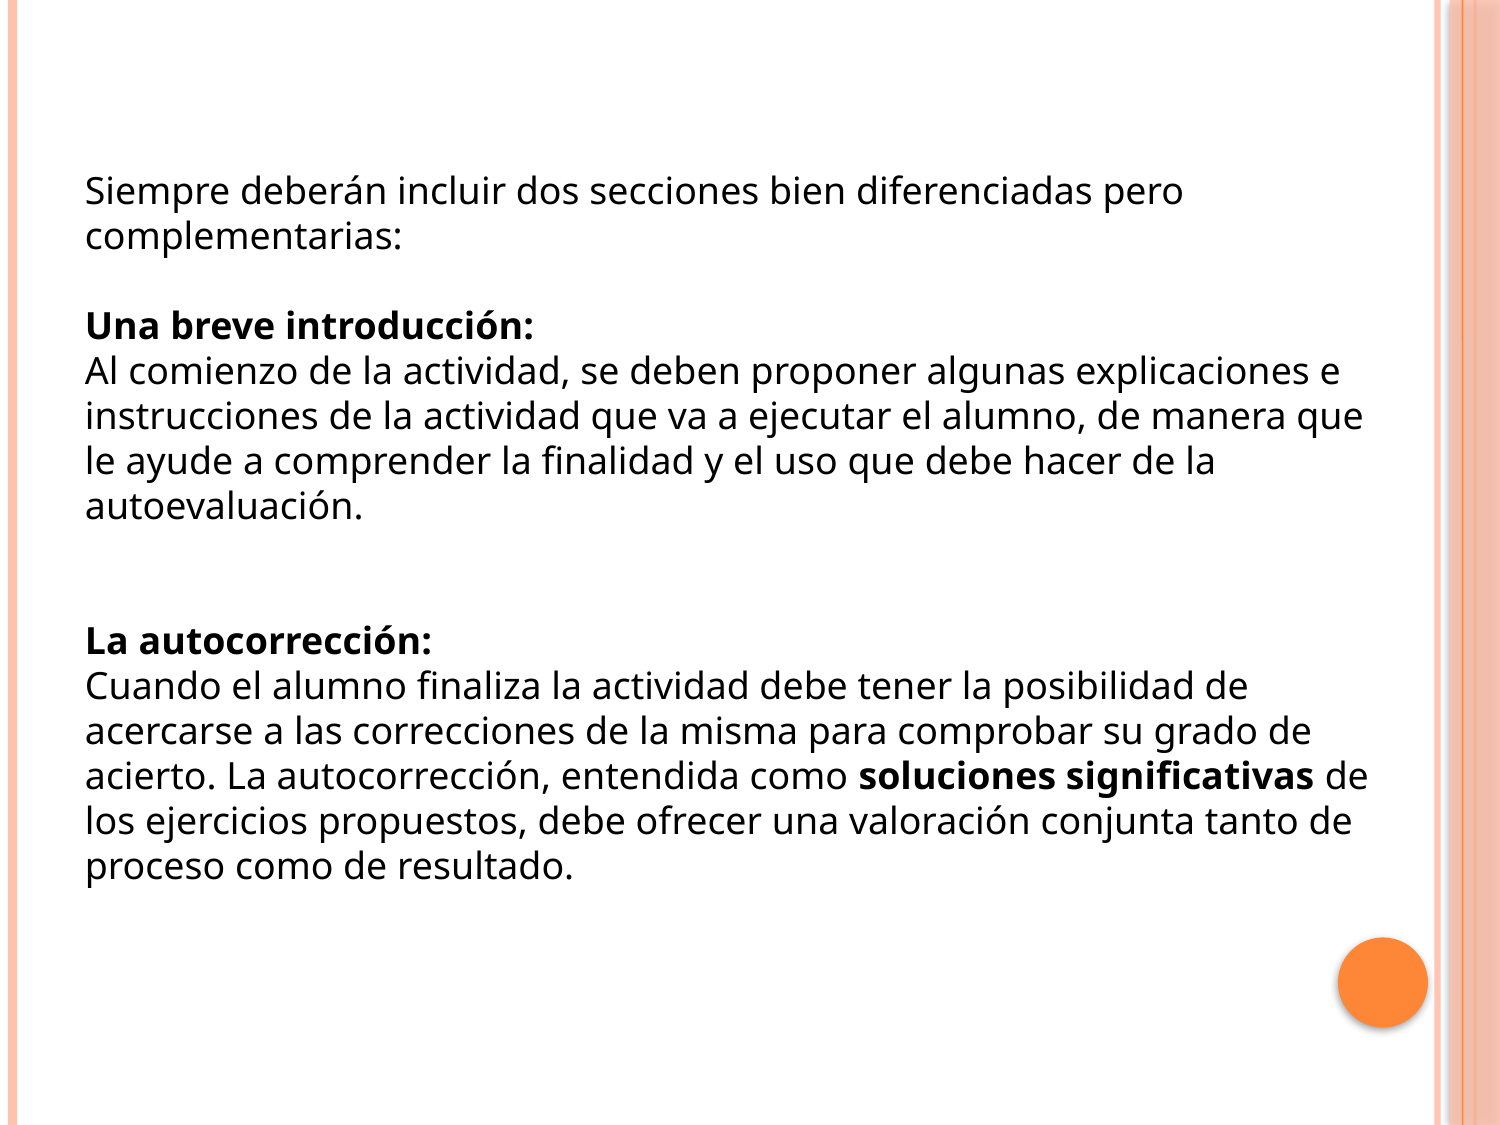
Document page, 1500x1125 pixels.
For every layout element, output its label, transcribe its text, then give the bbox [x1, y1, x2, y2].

text_box Siempre deberán incluir dos secciones bien diferenciadas pero complementarias: Una breve introducción: Al comienzo de la actividad, se deben proponer algunas explicaciones e instrucciones de la actividad que va a ejecutar el alumno, de manera que le ayude a comprender la finalidad y el uso que debe hacer de la autoevaluación. La autocorrección: Cuando el alumno finaliza la actividad debe tener la posibilidad de acercarse a las correcciones de la misma para comprobar su grado de acierto. La autocorrección, entendida como soluciones significativas de los ejercicios propuestos, debe ofrecer una valoración conjunta tanto de proceso como de resultado. [70, 160, 1418, 895]
